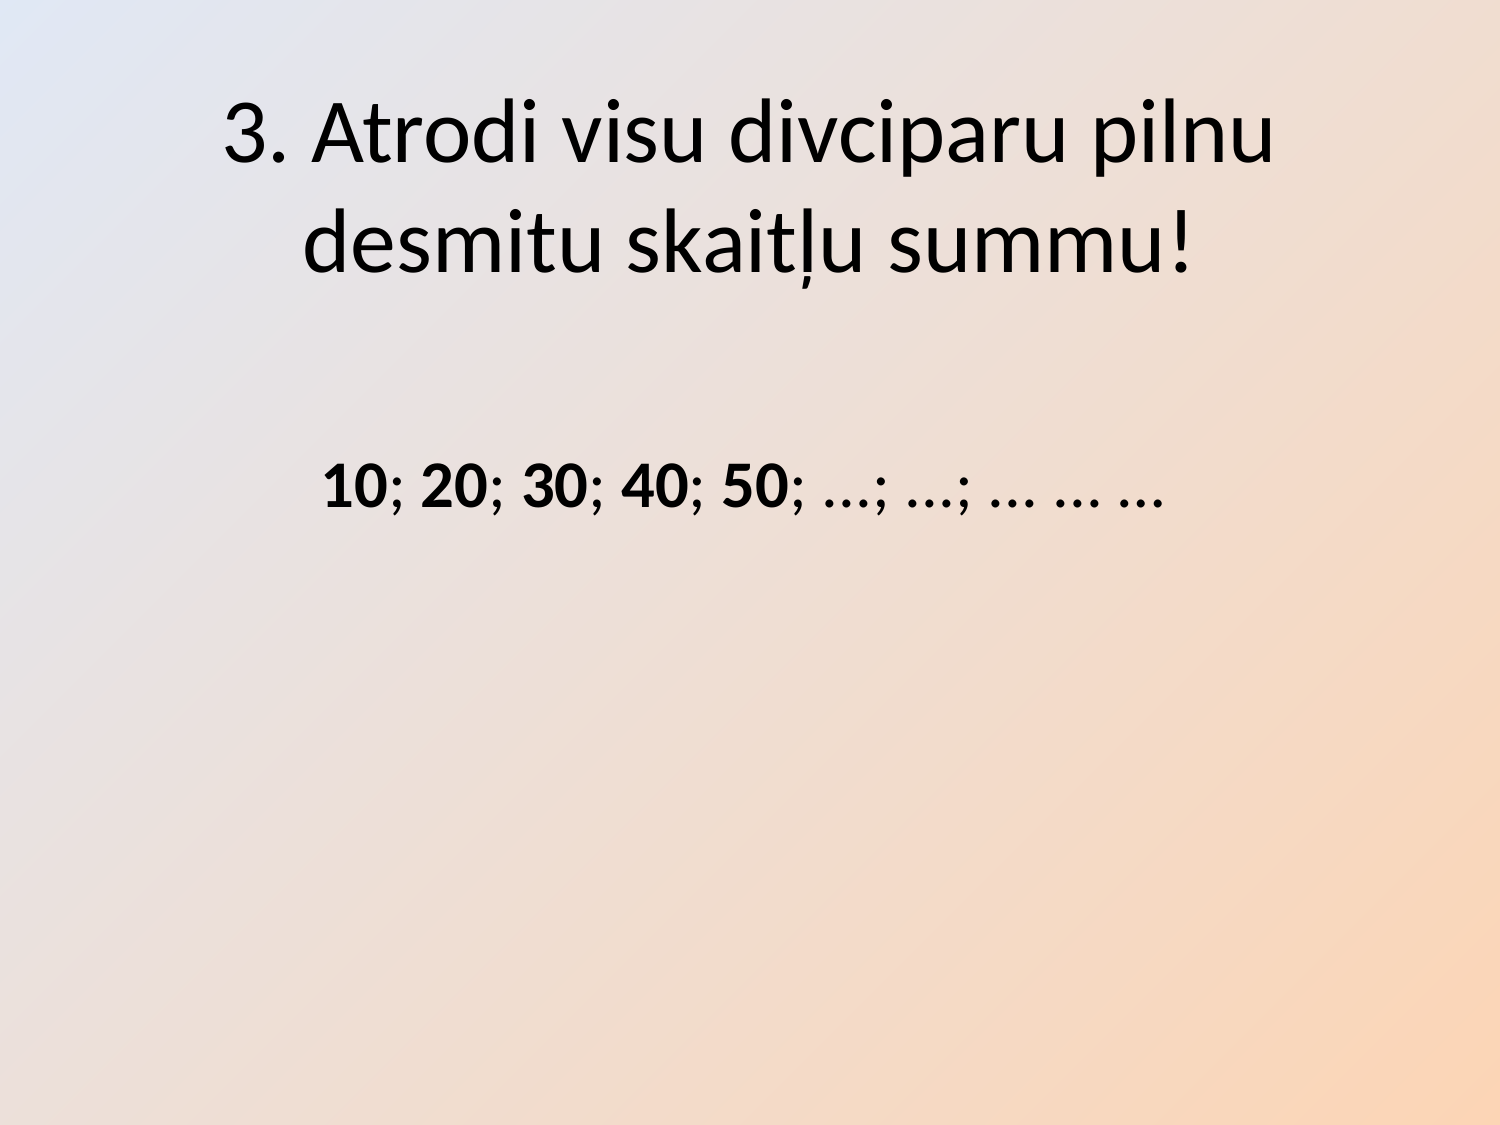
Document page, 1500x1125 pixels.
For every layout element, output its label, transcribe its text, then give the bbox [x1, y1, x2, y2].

title 3. Atrodi visu divciparu pilnu desmitu skaitļu summu! [75, 45, 1425, 317]
list 10; 20; 30; 40; 50; ...; ...; ... ... … [75, 339, 1425, 1005]
